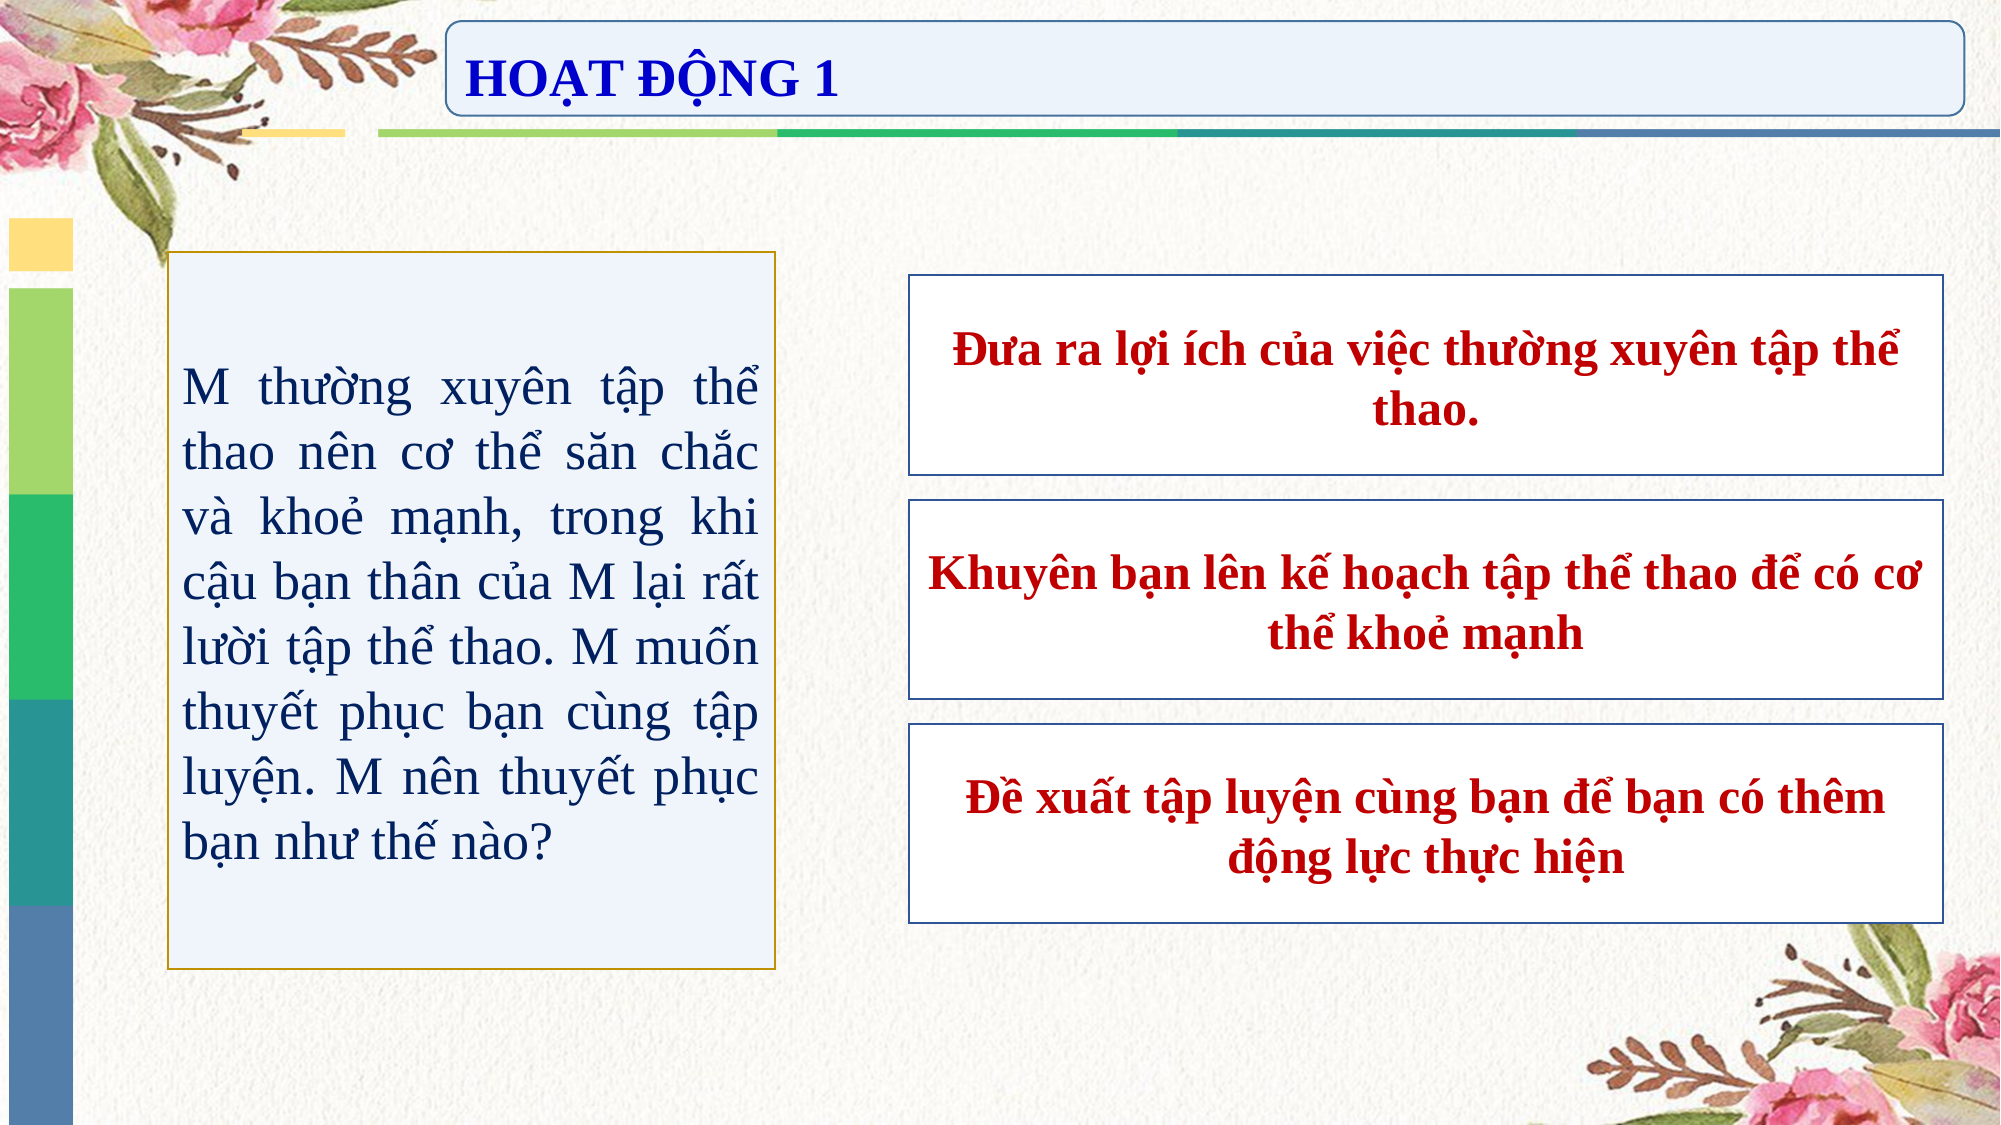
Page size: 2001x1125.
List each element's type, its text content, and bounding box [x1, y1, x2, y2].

text_box Đưa ra lợi ích của việc thường xuyên tập thể thao. [908, 274, 1944, 476]
text_box Đề xuất tập luyện cùng bạn để bạn có thêm động lực thực hiện [908, 723, 1944, 924]
text_box Khuyên bạn lên kế hoạch tập thể thao để có cơ thể khoẻ mạnh [908, 499, 1944, 700]
text_box [0, 0, 2000, 1125]
text_box HOẠT ĐỘNG 1 [444, 20, 1966, 117]
text_box M thường xuyên tập thể thao nên cơ thể săn chắc và khoẻ mạnh, trong khi cậu bạn thân của M lại rất lười tập thể thao. M muốn thuyết phục bạn cùng tập luyện. M nên thuyết phục bạn như thế nào? [167, 251, 776, 970]
